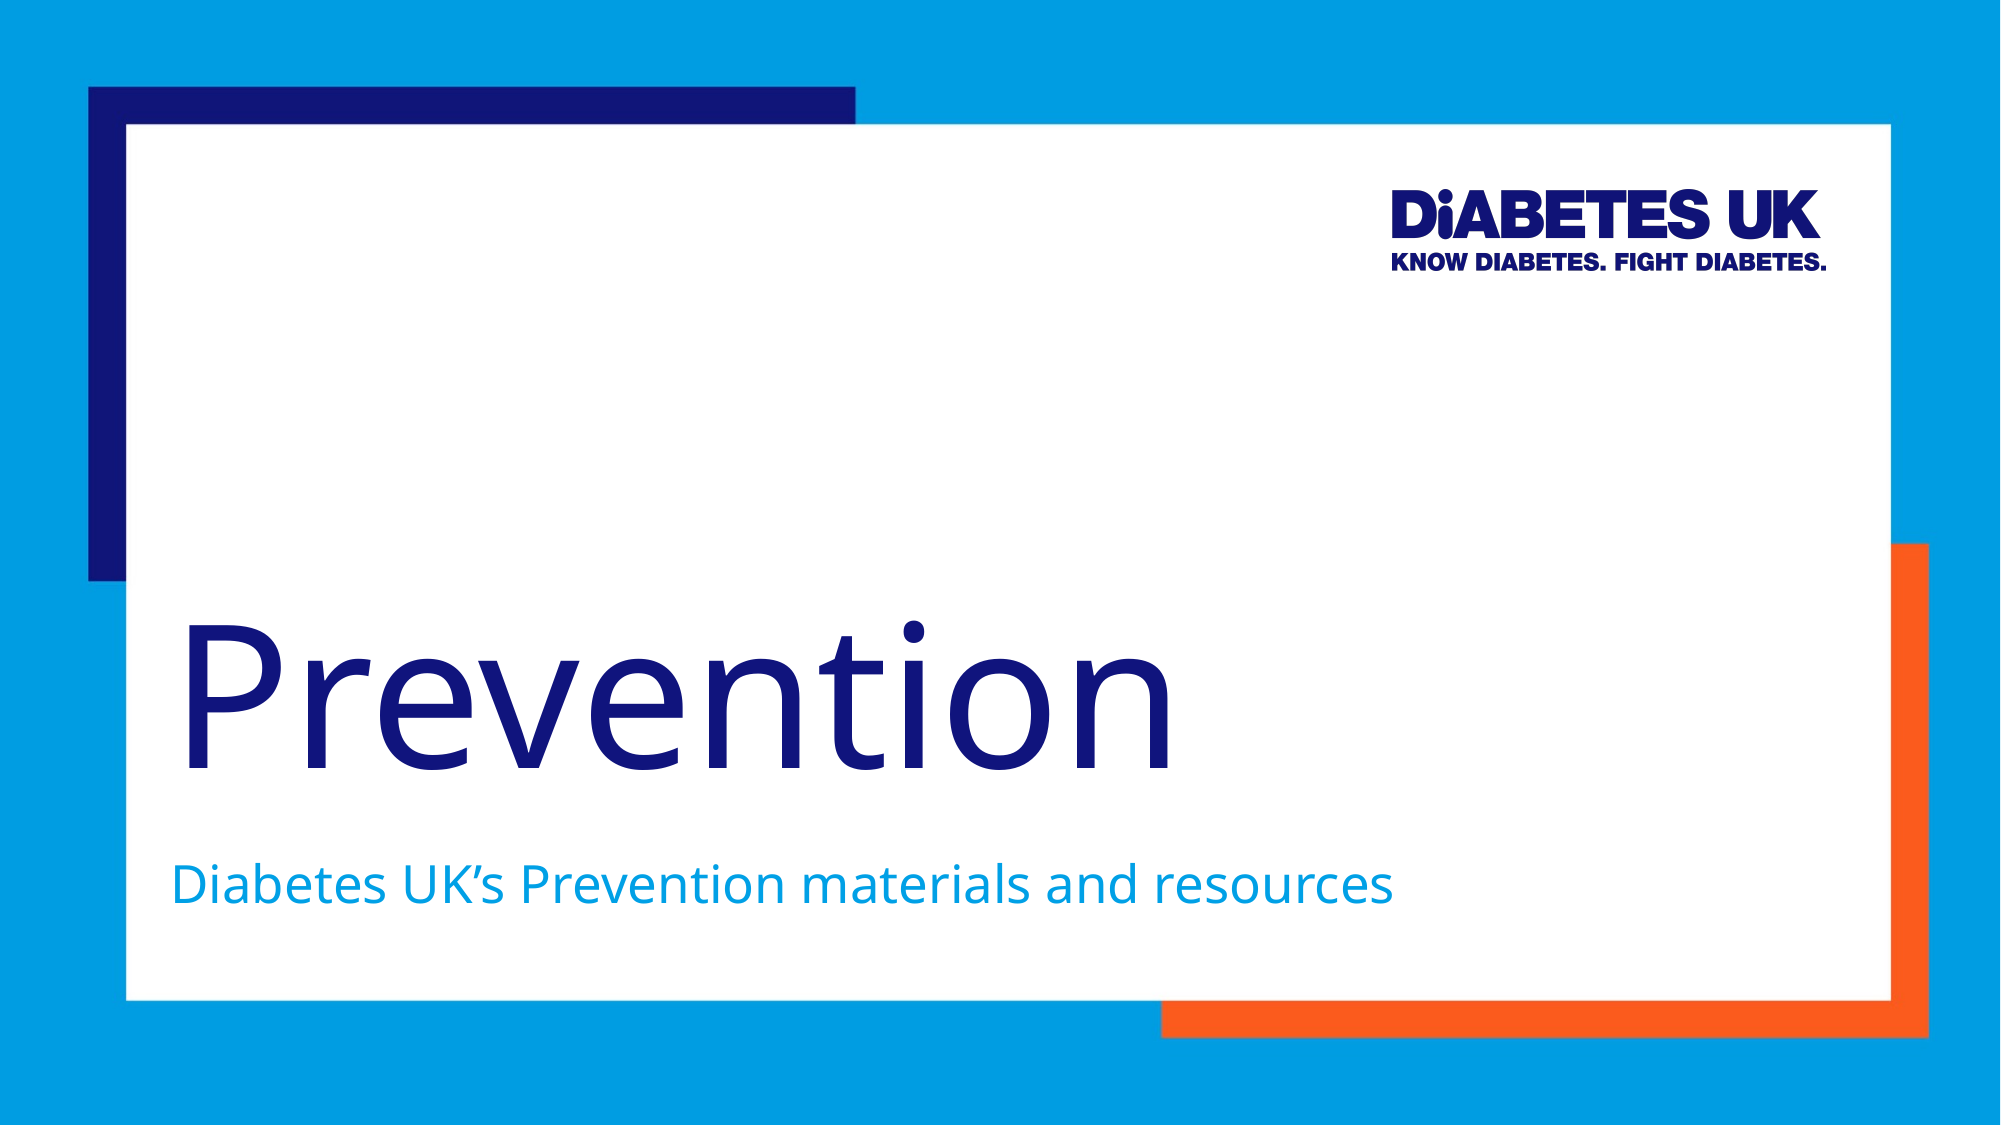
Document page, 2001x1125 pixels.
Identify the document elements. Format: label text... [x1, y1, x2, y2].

subtitle Diabetes UK’s Prevention materials and resources [155, 830, 1656, 967]
title Prevention [155, 368, 1768, 820]
picture [88, 86, 1929, 1039]
